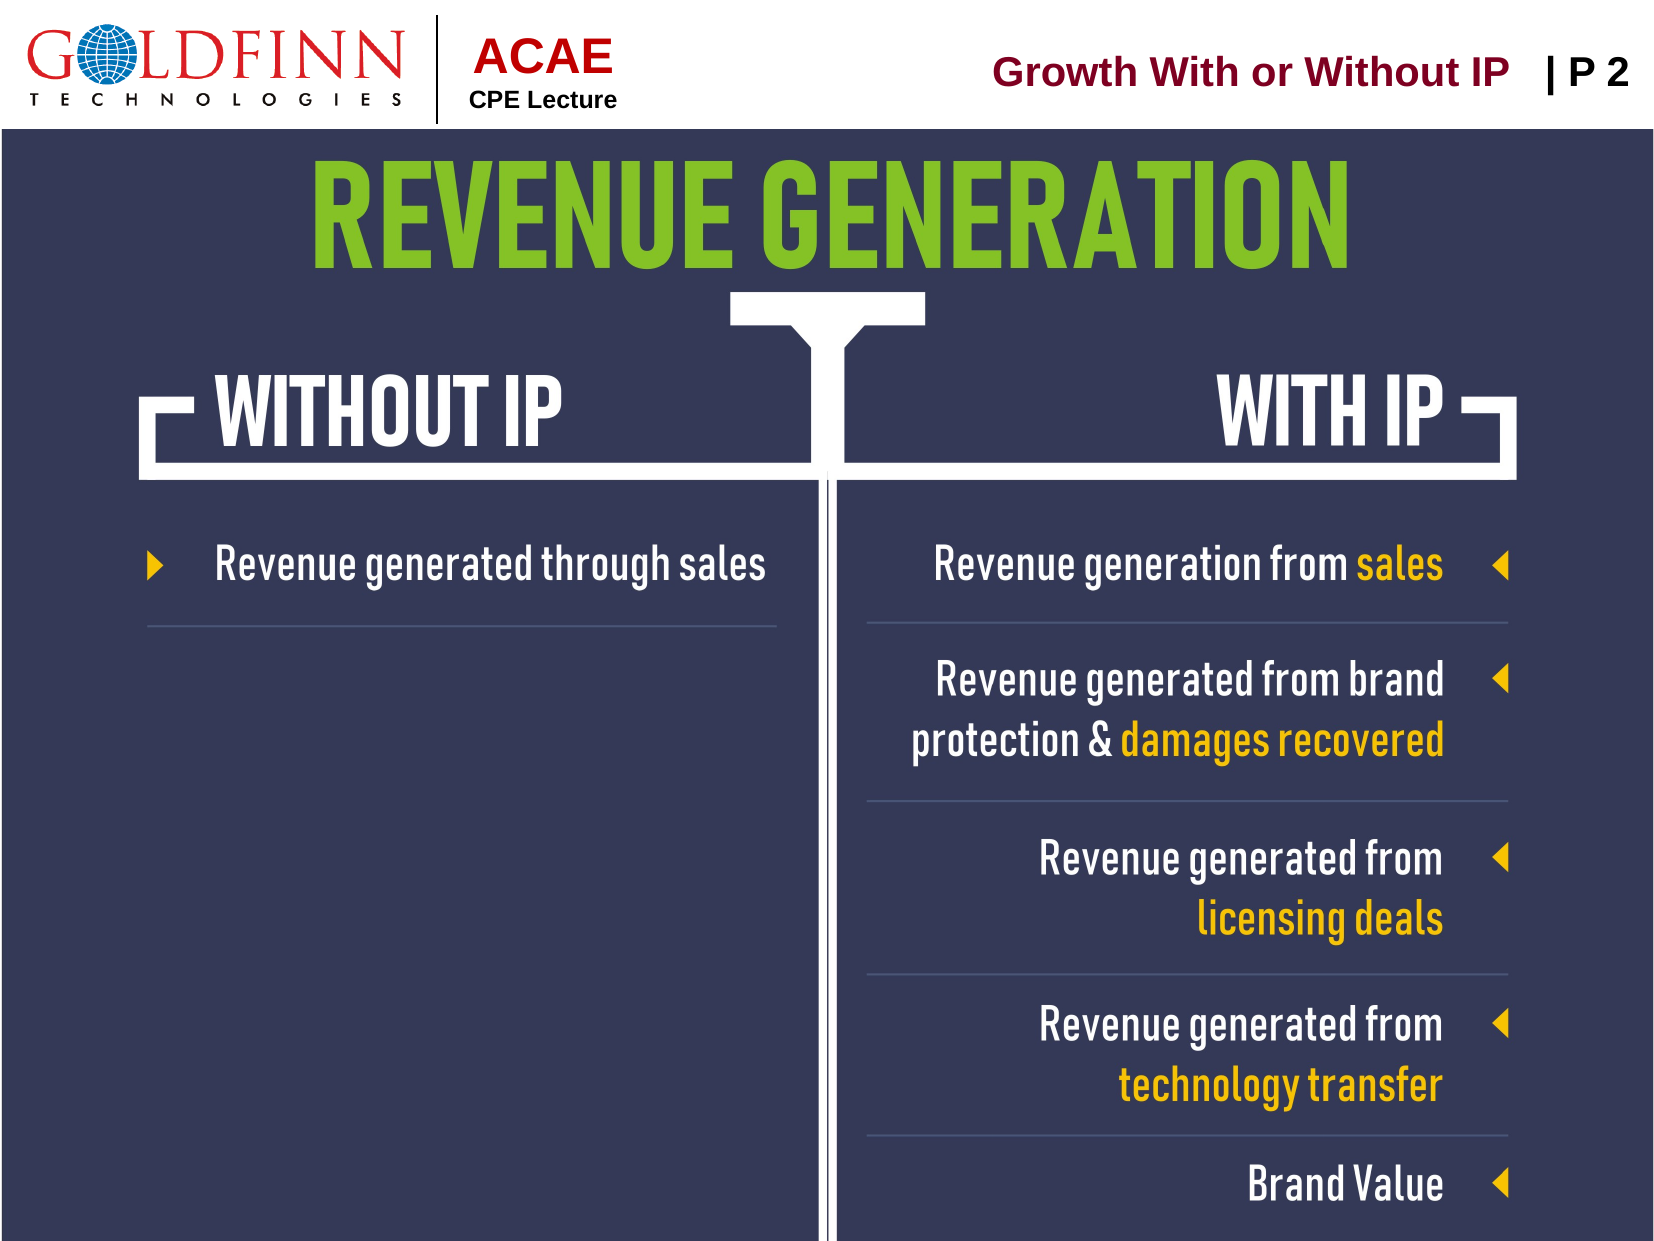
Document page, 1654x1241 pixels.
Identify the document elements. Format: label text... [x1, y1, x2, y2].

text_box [23, 14, 650, 124]
list Growth With or Without IP | P 2 [944, 9, 1630, 119]
picture [1, 129, 1654, 1241]
